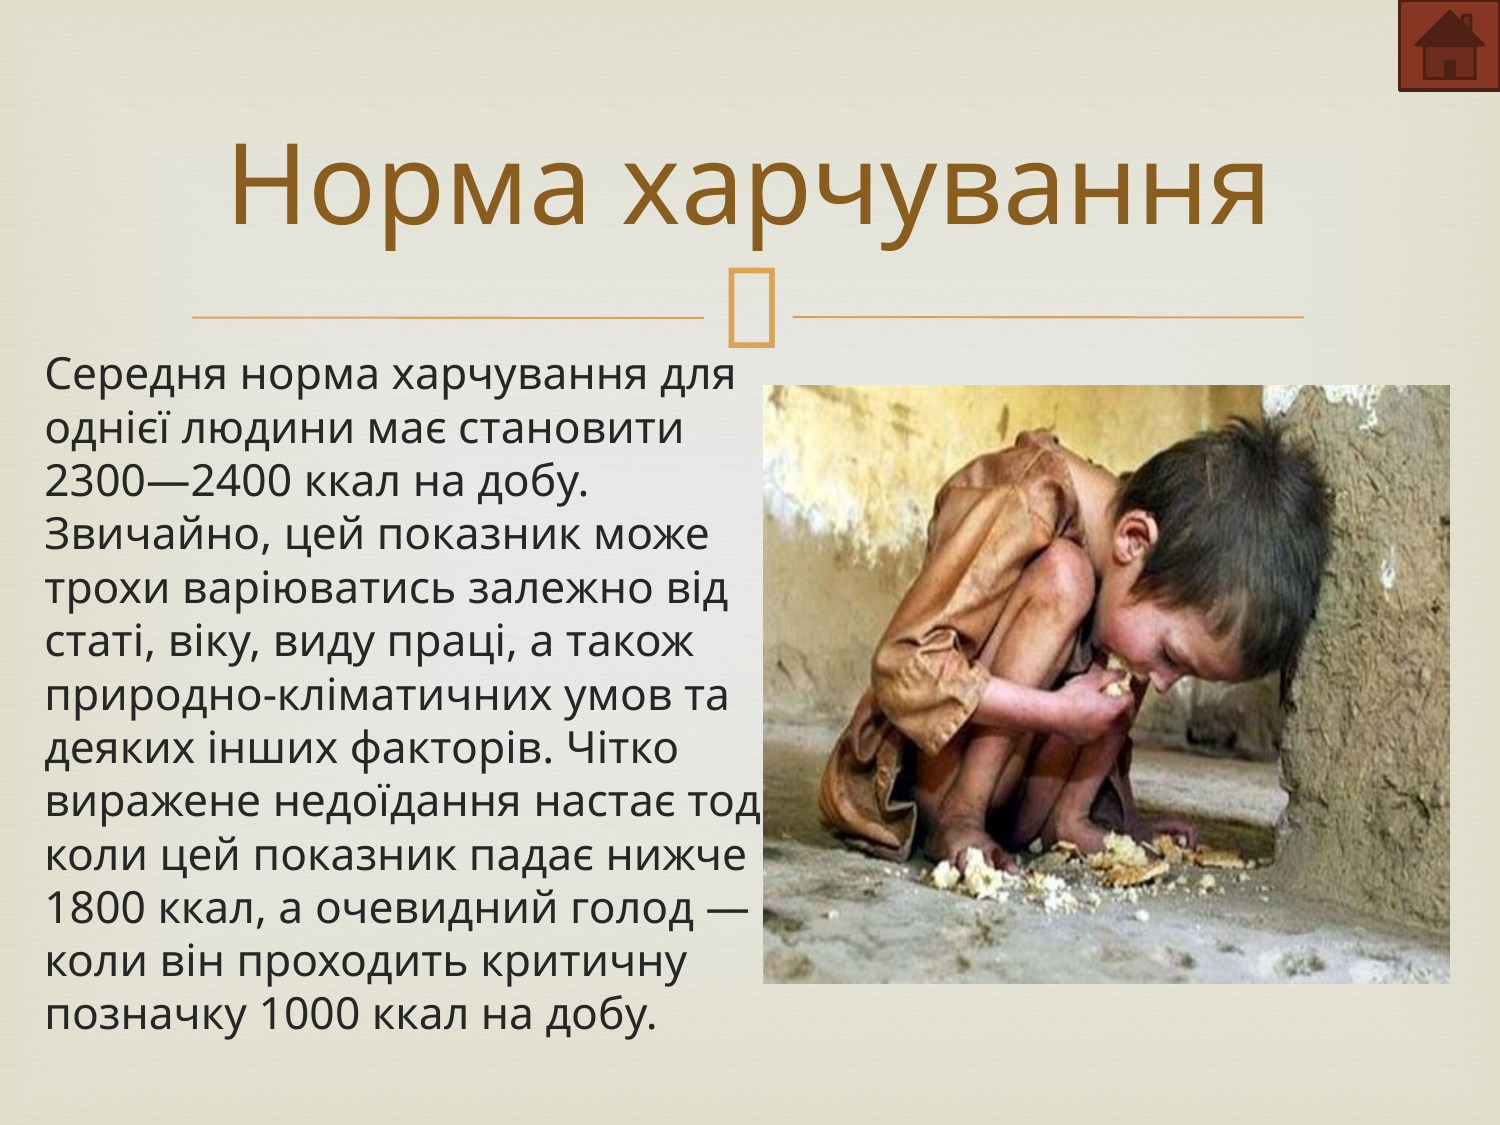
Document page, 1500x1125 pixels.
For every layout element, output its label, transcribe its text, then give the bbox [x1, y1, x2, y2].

picture [763, 384, 1450, 985]
list Середня норма харчування для однієї людини має становити 2300—2400 ккал на добу. Звичайно, цей показник може трохи варіюватись залежно від статі, віку, виду праці, а також природно-кліматичних умов та деяких інших факторів. Чітко виражене недоїдання настає тоді, коли цей показник падає нижче 1800 ккал, а очевидний голод — коли він проходить критичну позначку 1000 ккал на добу. [29, 338, 809, 1106]
text_box [1398, 0, 1500, 92]
title Норма харчування [112, 93, 1386, 267]
